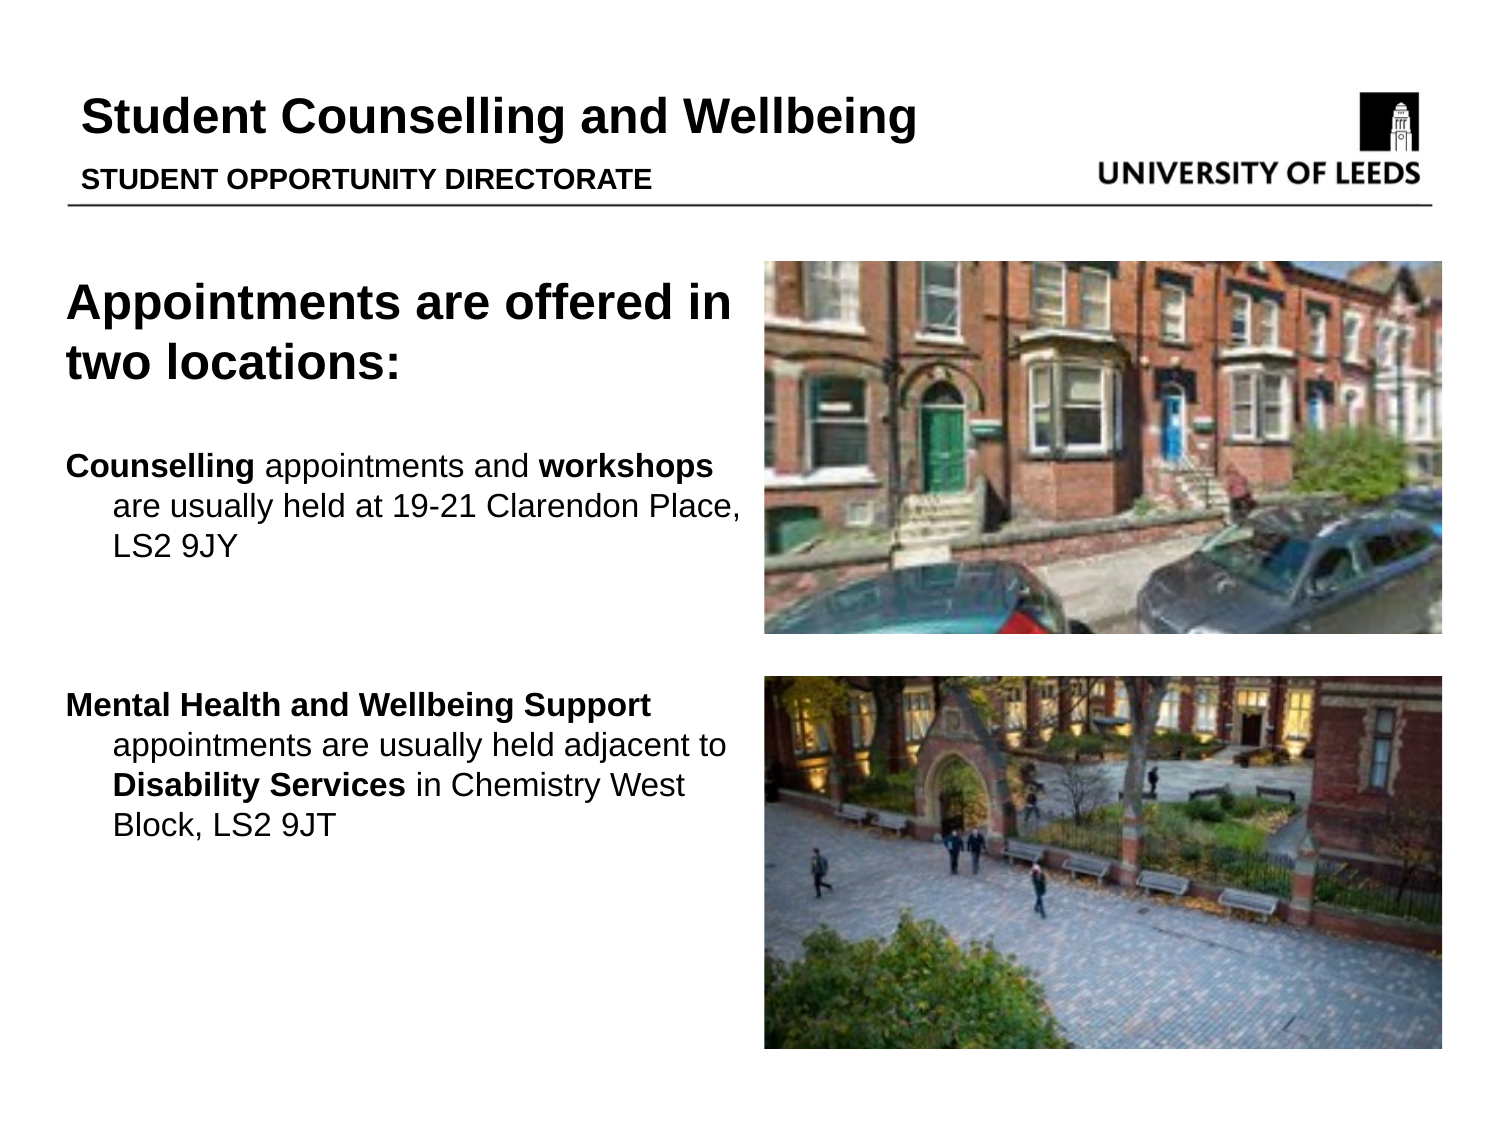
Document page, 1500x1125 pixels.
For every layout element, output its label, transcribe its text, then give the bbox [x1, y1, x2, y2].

list Appointments are offered in two locations: Counselling appointments and workshops are usually held at 19-21 Clarendon Place, LS2 9JY Mental Health and Wellbeing Support appointments are usually held adjacent to Disability Services in Chemistry West Block, LS2 9JT [50, 261, 765, 1049]
picture [0, 0, 1500, 1061]
